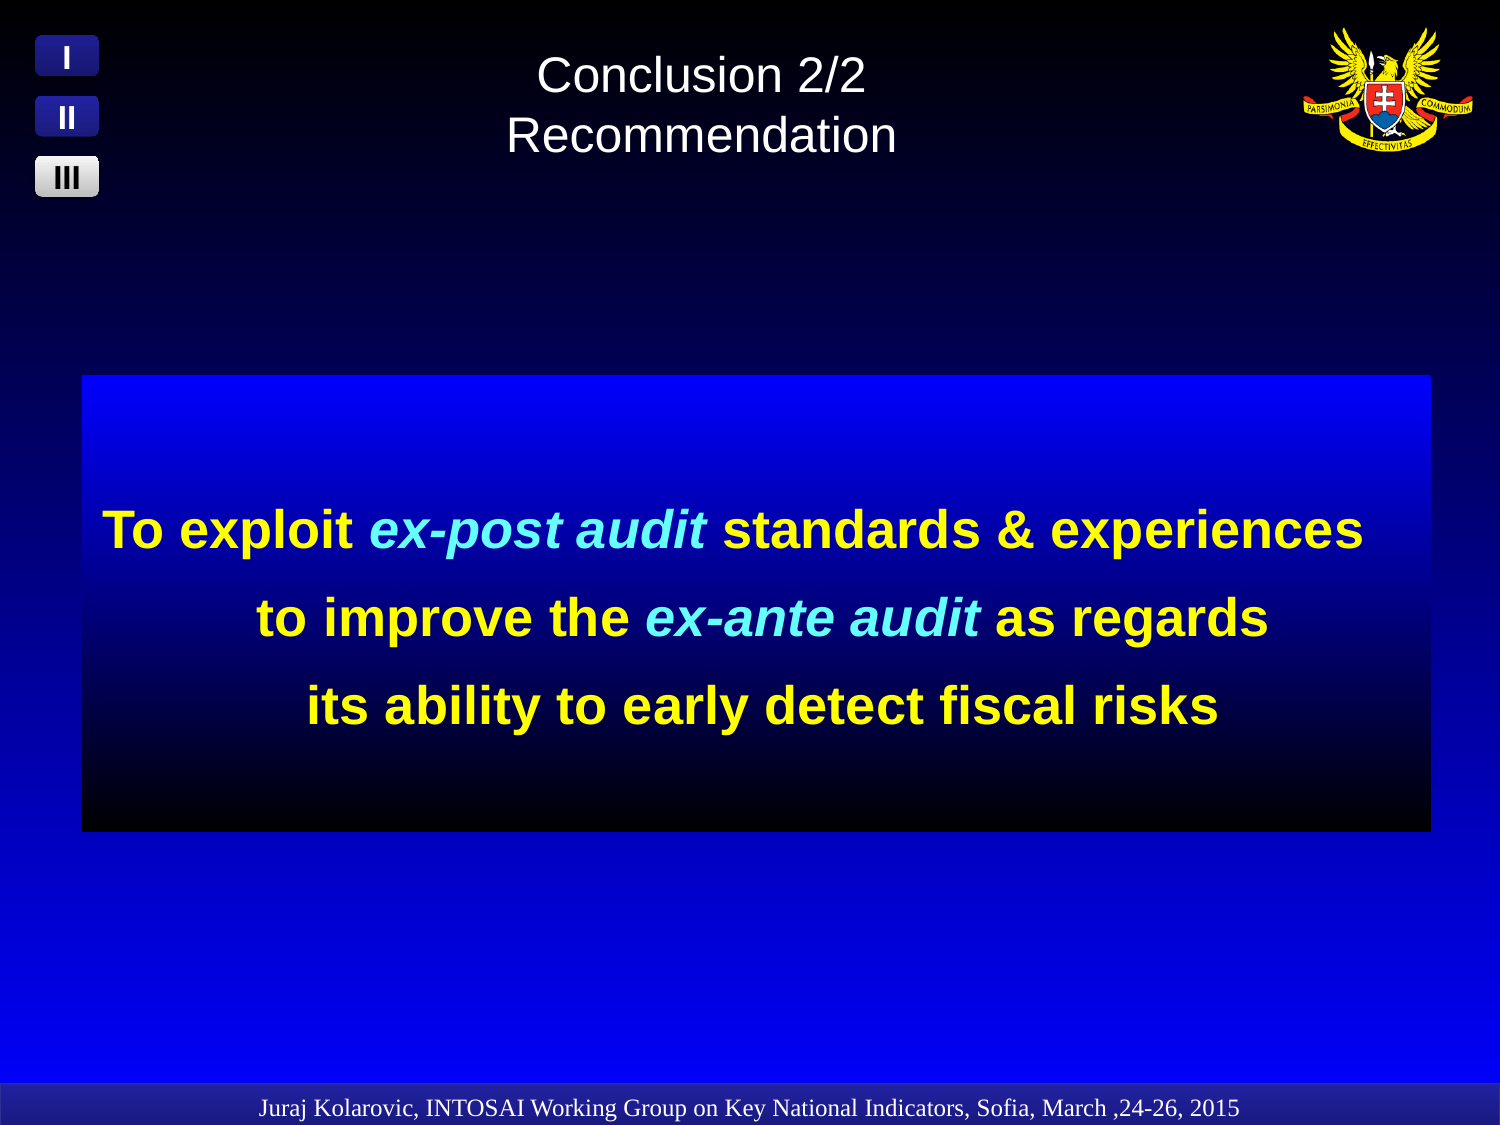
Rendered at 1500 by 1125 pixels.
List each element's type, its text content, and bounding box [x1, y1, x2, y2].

text_box III [35, 155, 100, 197]
text_box II [35, 95, 100, 137]
text_box I [35, 35, 100, 77]
text_box To exploit ex-post audit standards & experiences to improve the ex-ante audit as regards its ability to early detect fiscal risks [81, 375, 1431, 832]
text_box Conclusion 2/2 Recommendation [140, 35, 1263, 170]
text_box Juraj Kolarovic, INTOSAI Working Group on Key National Indicators, Sofia, March ,24-26, 2015 [0, 1083, 1500, 1125]
picture [1302, 26, 1473, 152]
